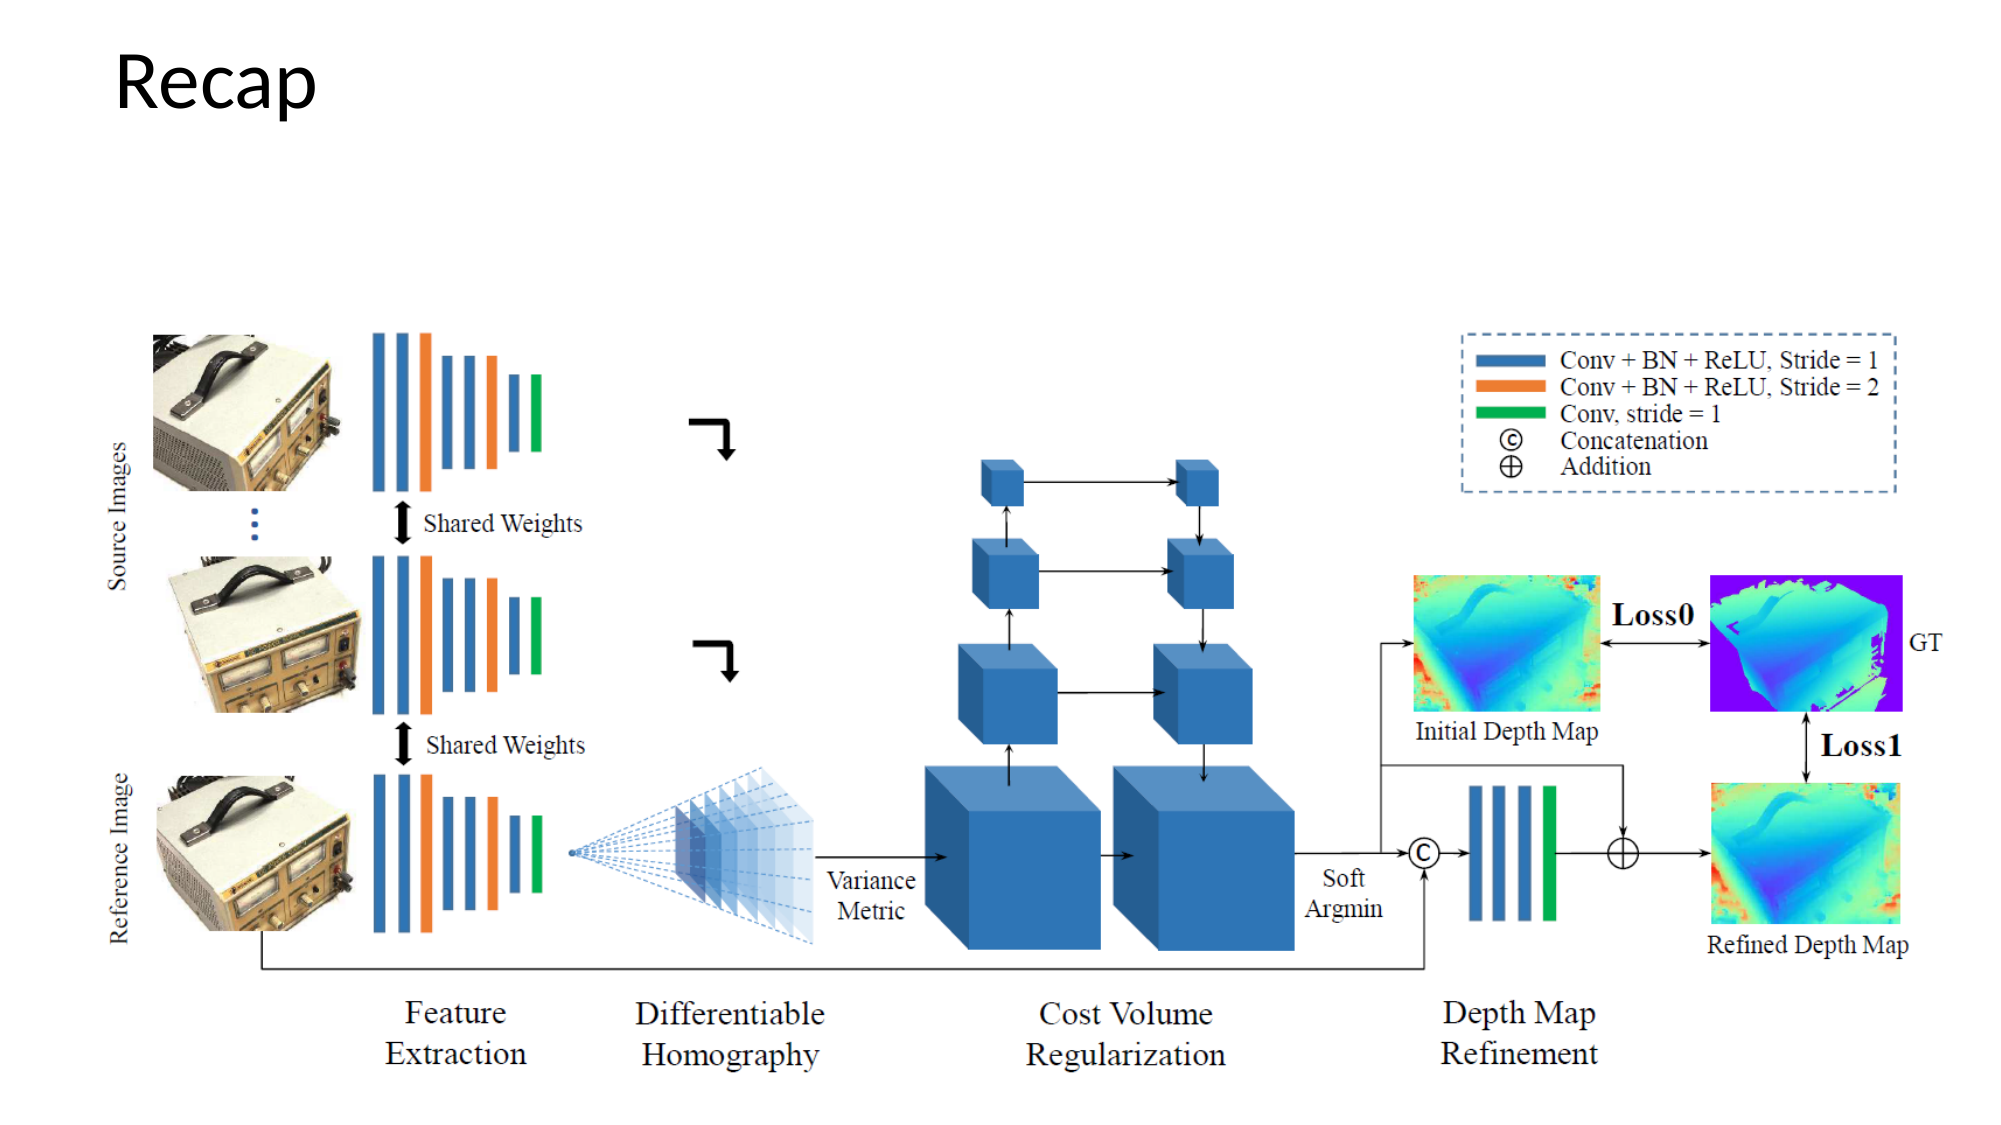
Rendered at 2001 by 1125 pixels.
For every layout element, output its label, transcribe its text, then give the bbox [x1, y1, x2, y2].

title Recap [99, 0, 1901, 151]
picture [96, 287, 1973, 1104]
